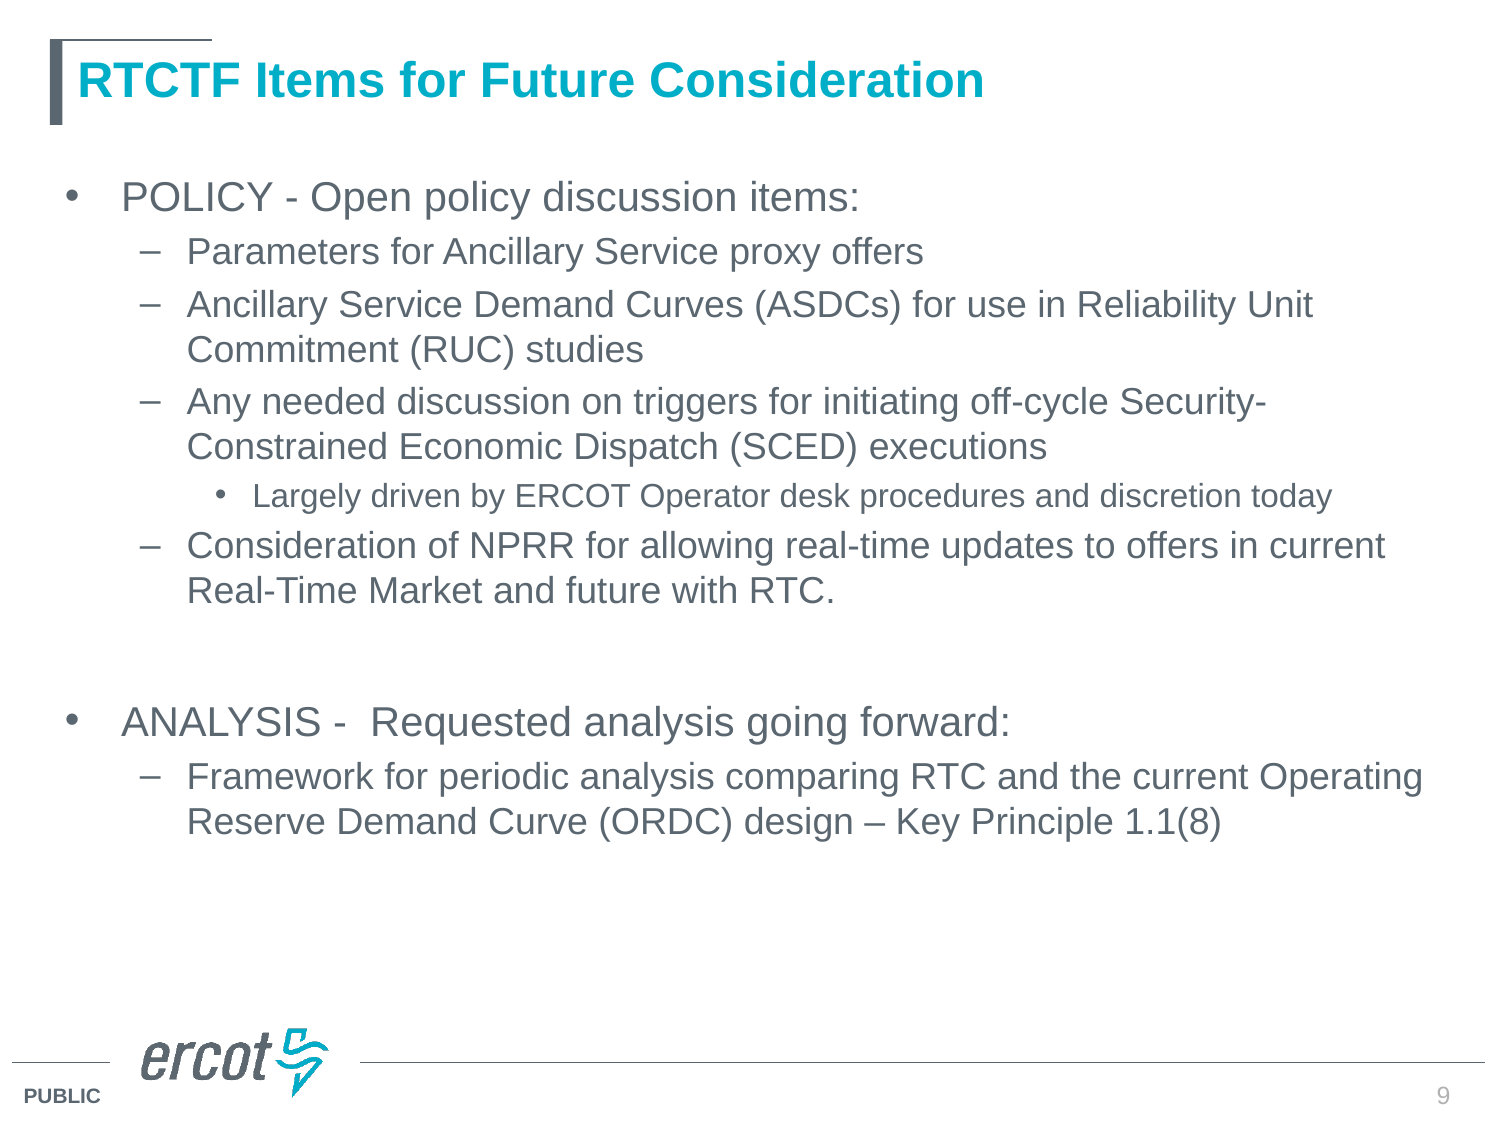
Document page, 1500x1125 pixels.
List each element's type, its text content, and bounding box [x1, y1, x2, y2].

title RTCTF Items for Future Consideration [62, 39, 1450, 125]
list POLICY - Open policy discussion items: Parameters for Ancillary Service proxy offers Ancillary Service Demand Curves (ASDCs) for use in Reliability Unit Commitment (RUC) studies Any needed discussion on triggers for initiating off-cycle Security-Constrained Economic Dispatch (SCED) executions Largely driven by ERCOT Operator desk procedures and discretion today Consideration of NPRR for allowing real-time updates to offers in current Real-Time Market and future with RTC. ANALYSIS - Requested analysis going forward: Framework for periodic analysis comparing RTC and the current Operating Reserve Demand Curve (ORDC) design – Key Principle 1.1(8) [50, 162, 1450, 929]
slide_number 9 [1400, 1076, 1488, 1113]
picture [137, 1024, 332, 1100]
